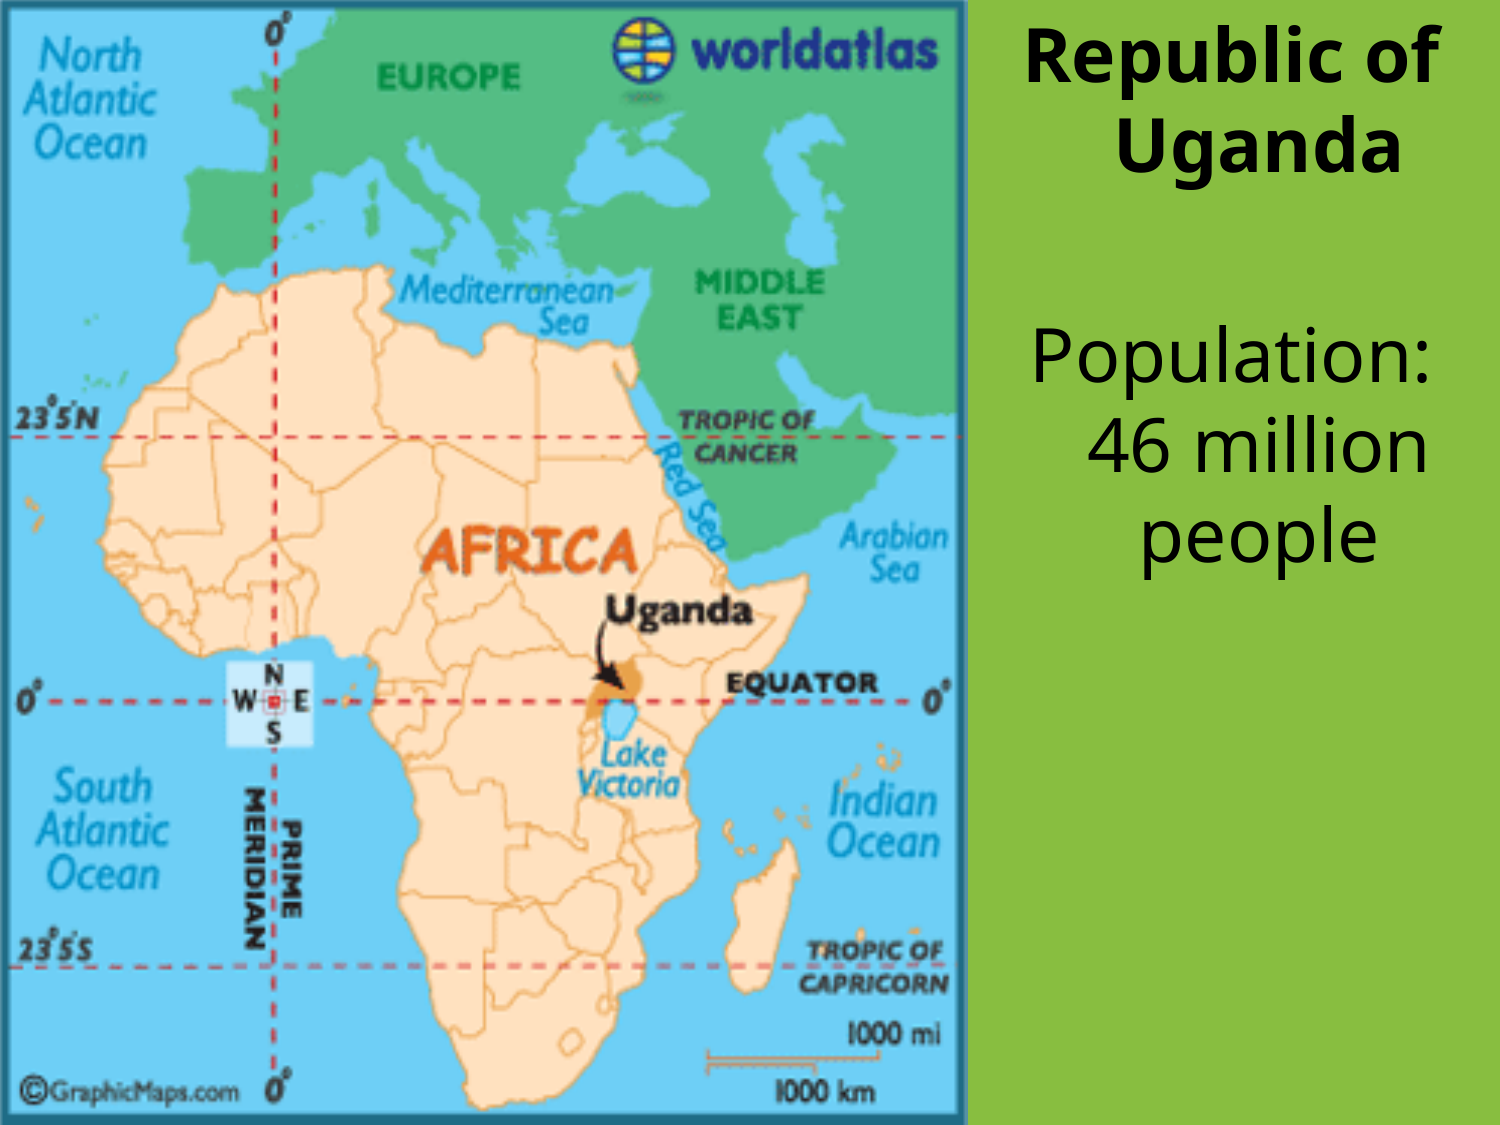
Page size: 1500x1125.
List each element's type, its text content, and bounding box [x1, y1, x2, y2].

picture [0, 0, 969, 1125]
list Republic of Uganda Population: 46 million people [970, 0, 1500, 1125]
